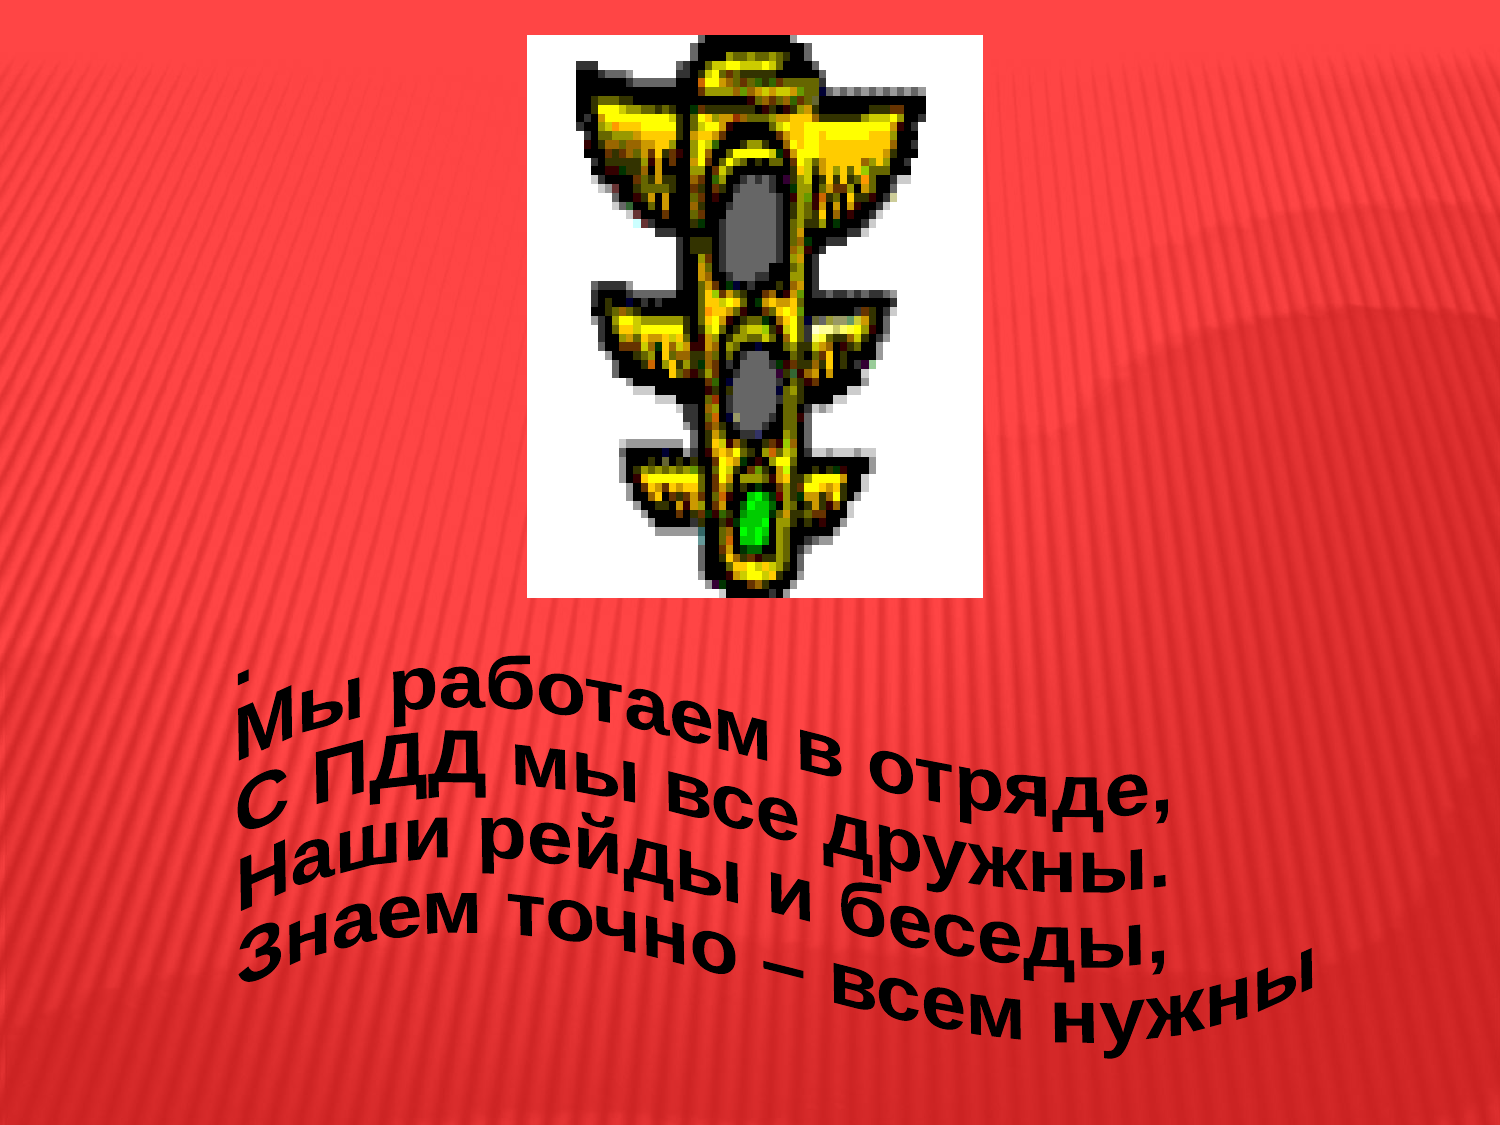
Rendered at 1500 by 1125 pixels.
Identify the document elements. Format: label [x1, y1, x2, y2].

picture [526, 34, 984, 598]
